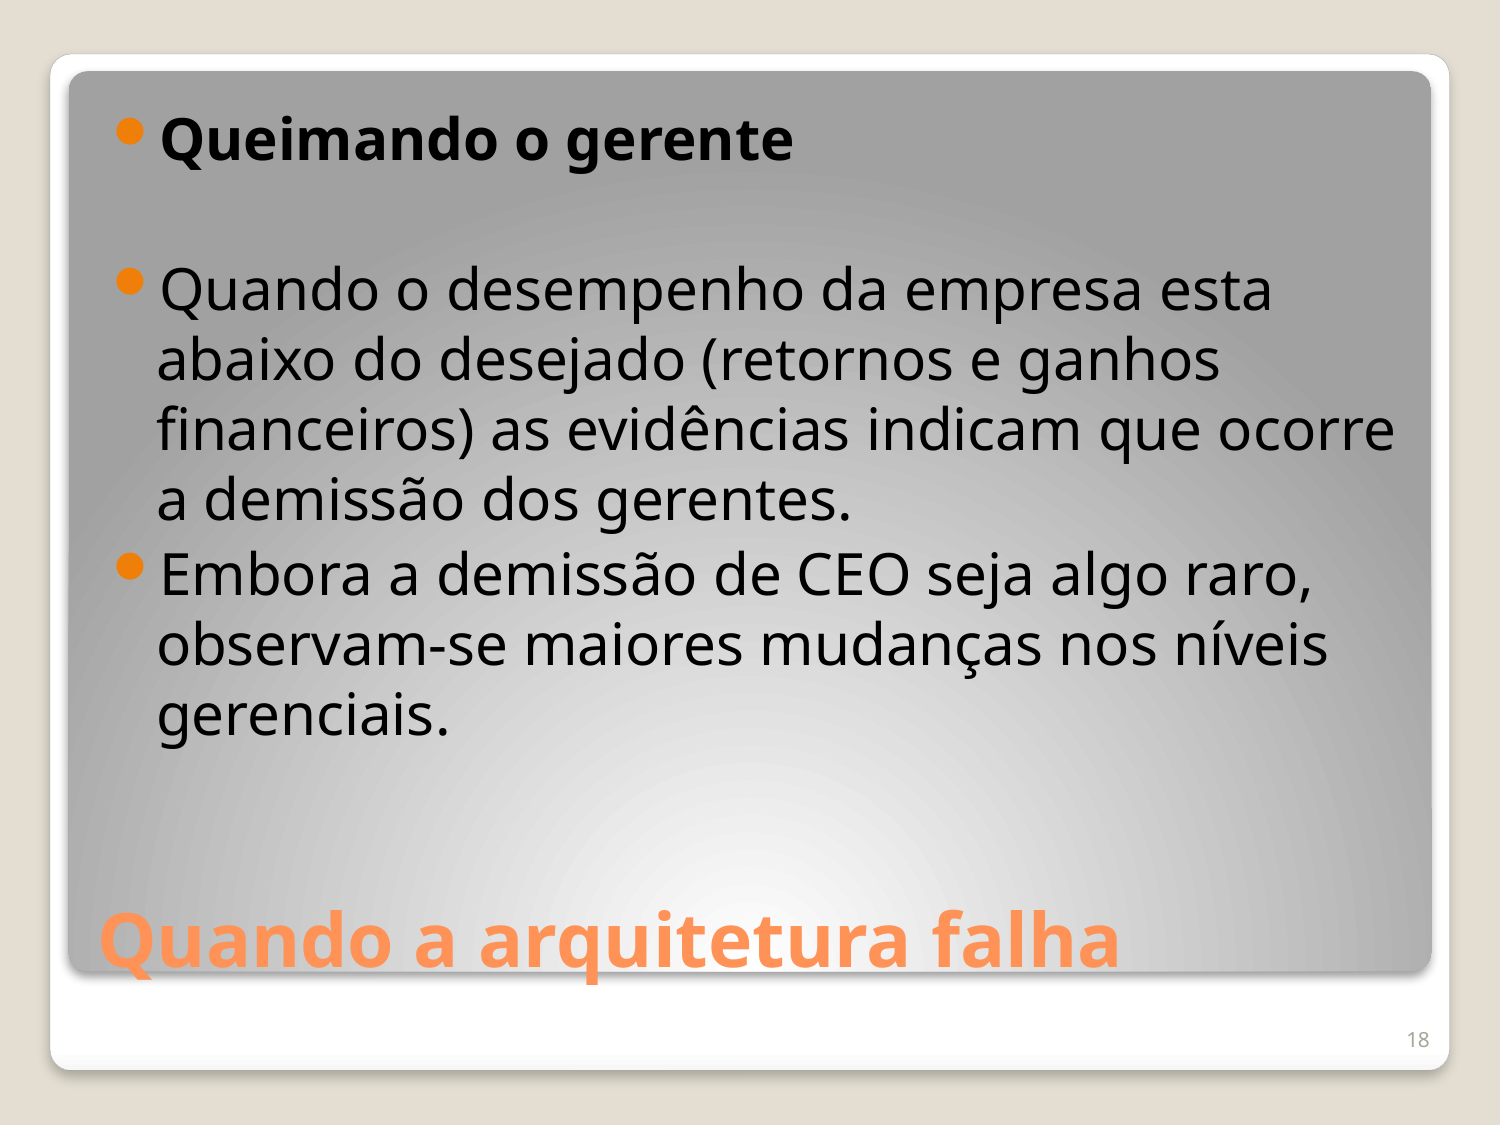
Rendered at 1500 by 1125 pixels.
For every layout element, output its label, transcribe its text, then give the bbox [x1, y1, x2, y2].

slide_number 18 [1369, 1002, 1445, 1063]
list Queimando o gerente Quando o desempenho da empresa esta abaixo do desejado (retornos e ganhos financeiros) as evidências indicam que ocorre a demissão dos gerentes. Embora a demissão de CEO seja algo raro, observam-se maiores mudanças nos níveis gerenciais. [82, 86, 1425, 774]
title Quando a arquitetura falha [82, 817, 1425, 990]
